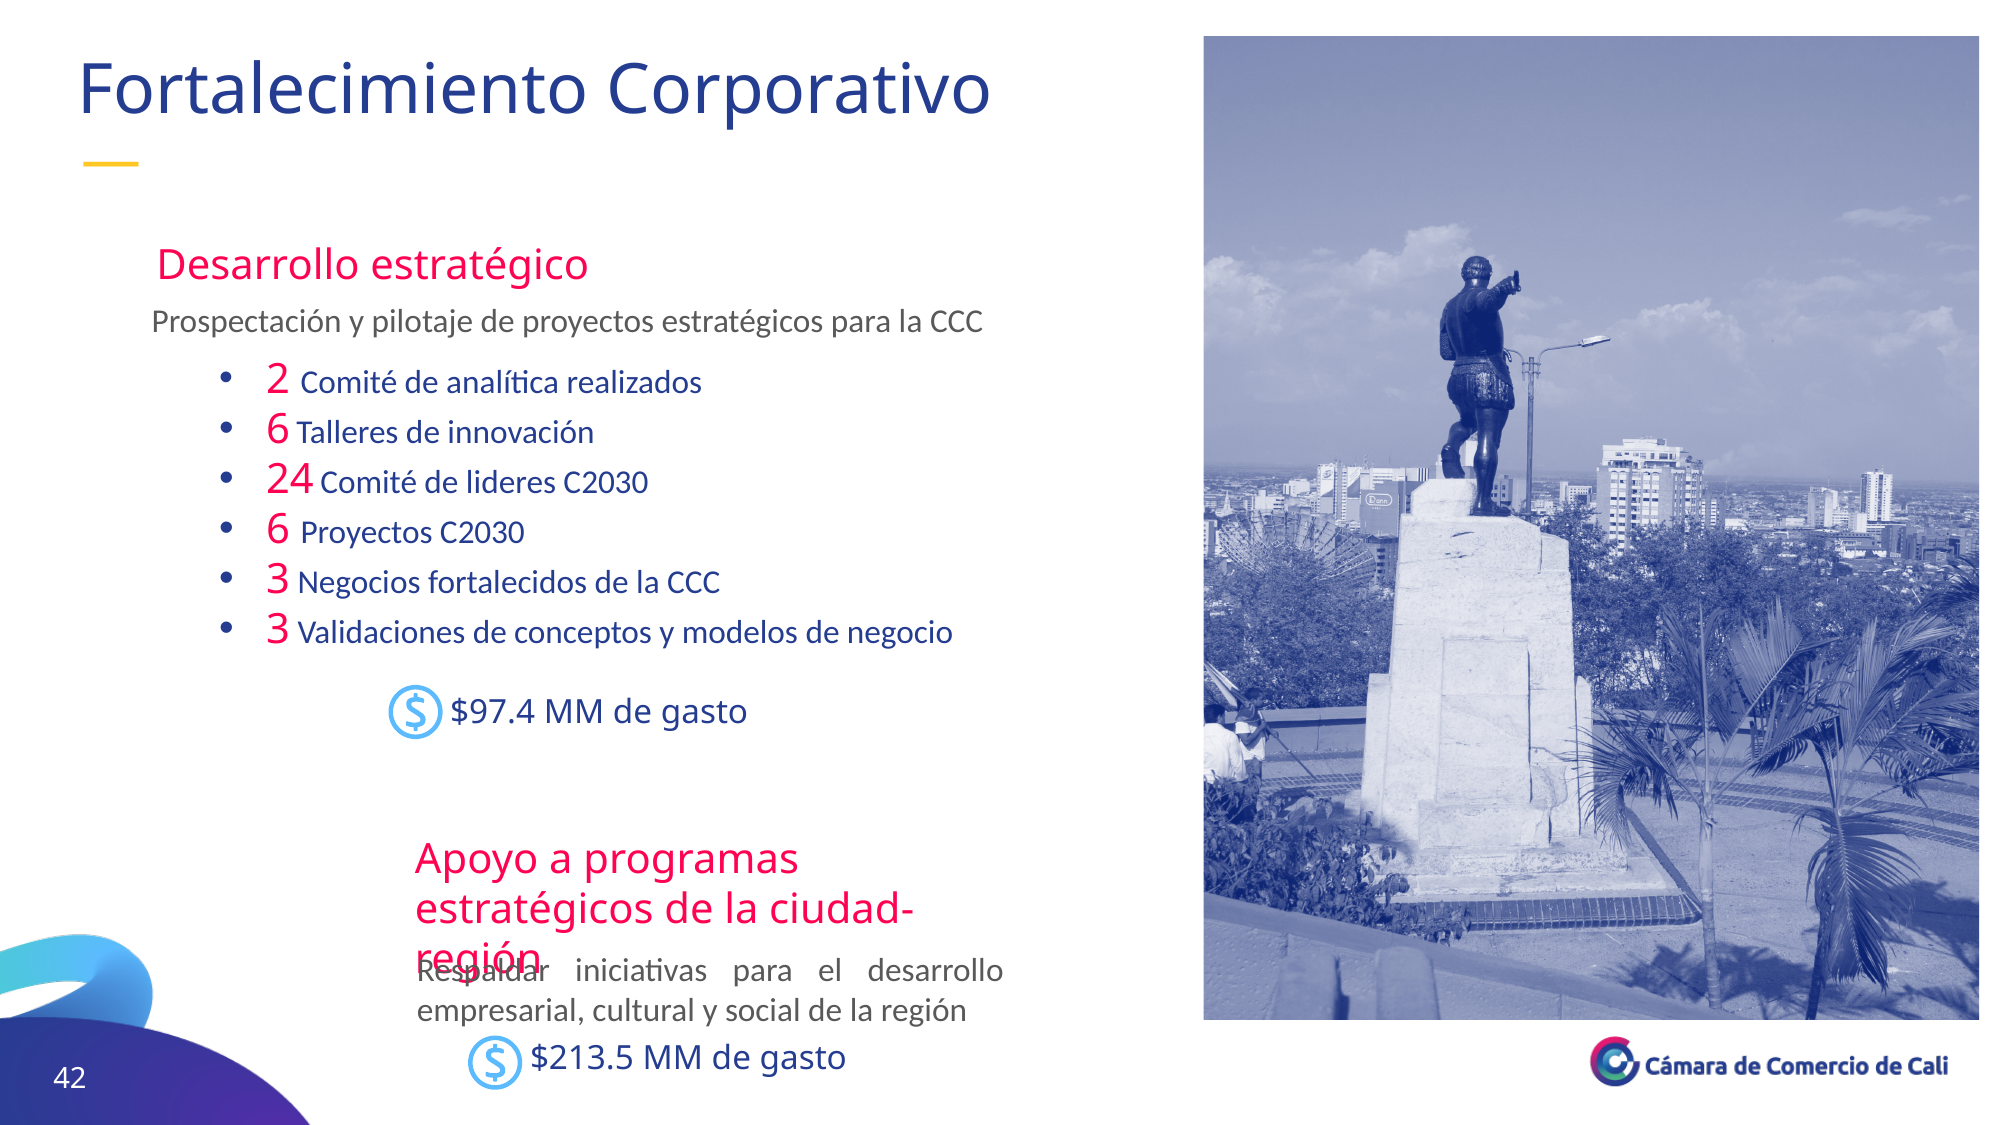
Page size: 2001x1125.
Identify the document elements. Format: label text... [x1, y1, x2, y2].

text_box Respaldar iniciativas para el desarrollo empresarial, cultural y social de la región [402, 940, 1020, 1036]
text_box Fortalecimiento Corporativo — [62, 36, 1202, 207]
text_box Apoyo a programas estratégicos de la ciudad-región [400, 824, 1040, 990]
text_box $97.4 MM de gasto [435, 682, 765, 738]
picture [0, 36, 2000, 1125]
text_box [388, 684, 443, 740]
text_box Desarrollo estratégico [141, 230, 832, 292]
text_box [467, 1035, 523, 1090]
text_box $213.5 MM de gasto [514, 1029, 915, 1084]
text_box Prospectación y pilotaje de proyectos estratégicos para la CCC [136, 292, 1008, 347]
text_box 2 Comité de analítica realizados 6 Talleres de innovación 24 Comité de lideres C2030 6 Proyectos C2030 3 Negocios fortalecidos de la CCC 3 Validaciones de conceptos y modelos de negocio [204, 344, 1076, 660]
